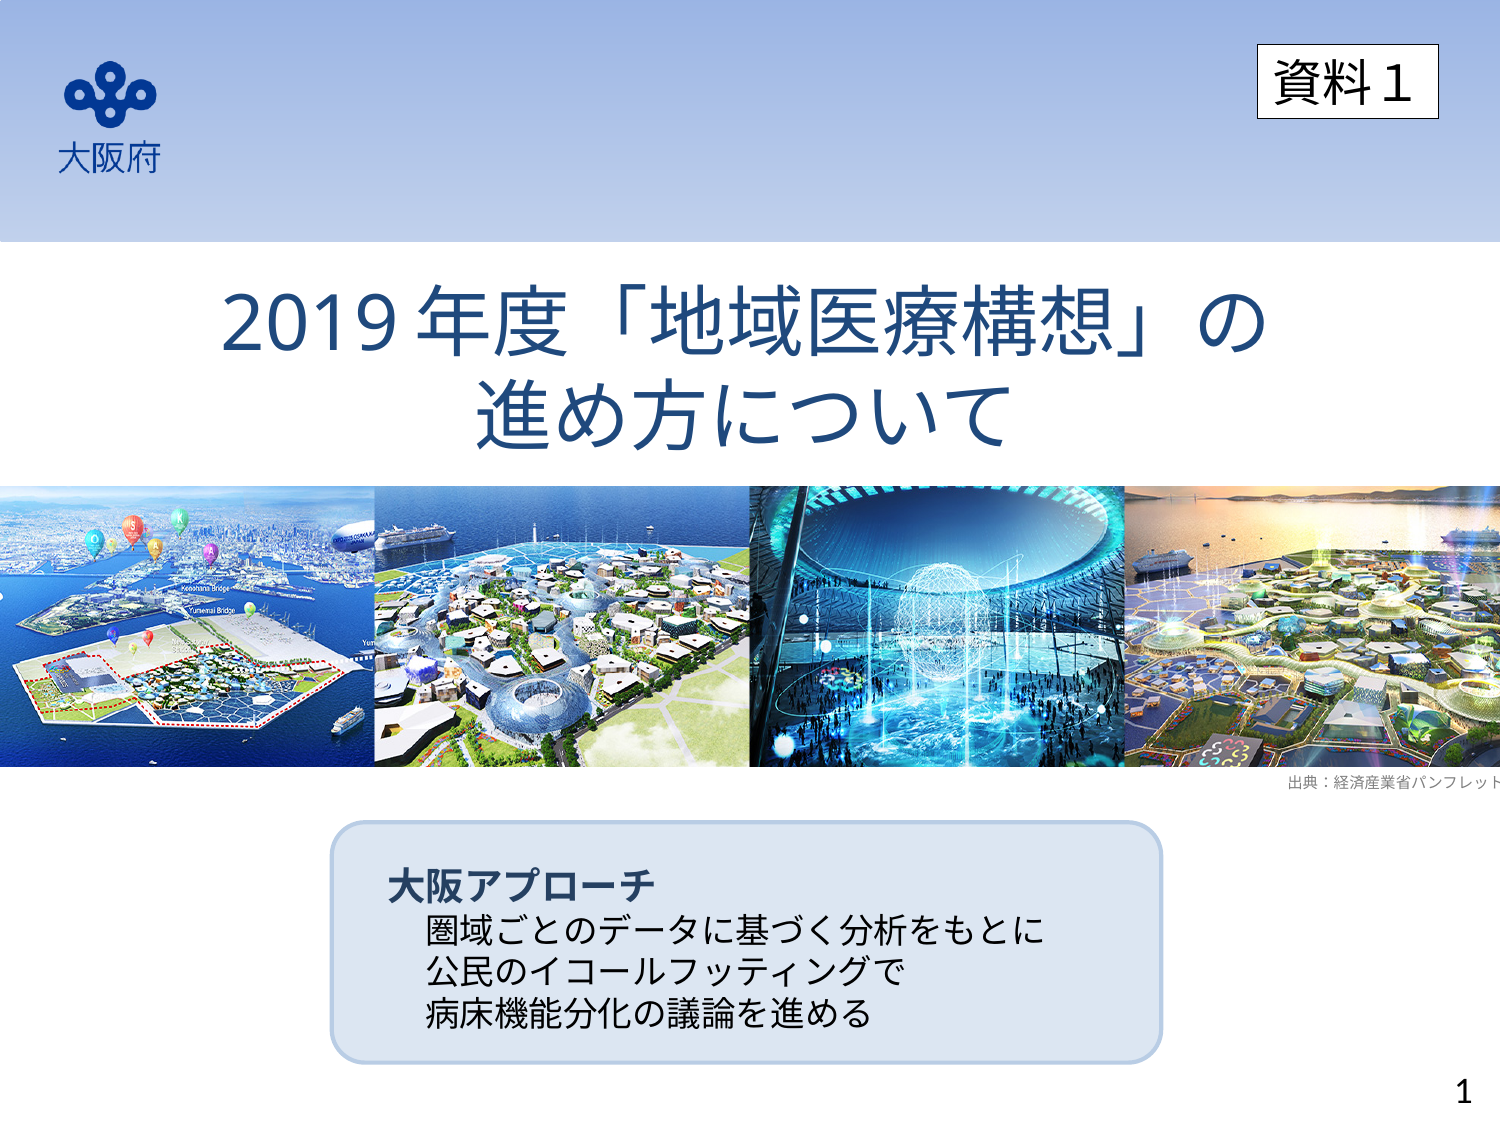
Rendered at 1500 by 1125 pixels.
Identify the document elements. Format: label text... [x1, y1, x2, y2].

slide_number 1 [1137, 1059, 1488, 1119]
text_box 出典：経済産業省パンフレット [1272, 774, 1500, 799]
text_box 2019年度「地域医療構想」の 進め方について [0, 264, 1494, 469]
text_box 大阪アプローチ 圏域ごとのデータに基づく分析をもとに 公民のイコールフッティングで 病床機能分化の議論を進める [329, 820, 1164, 1065]
text_box [0, 0, 1500, 242]
picture [54, 61, 162, 183]
text_box 資料１ [1257, 44, 1439, 119]
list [0, 485, 1500, 767]
